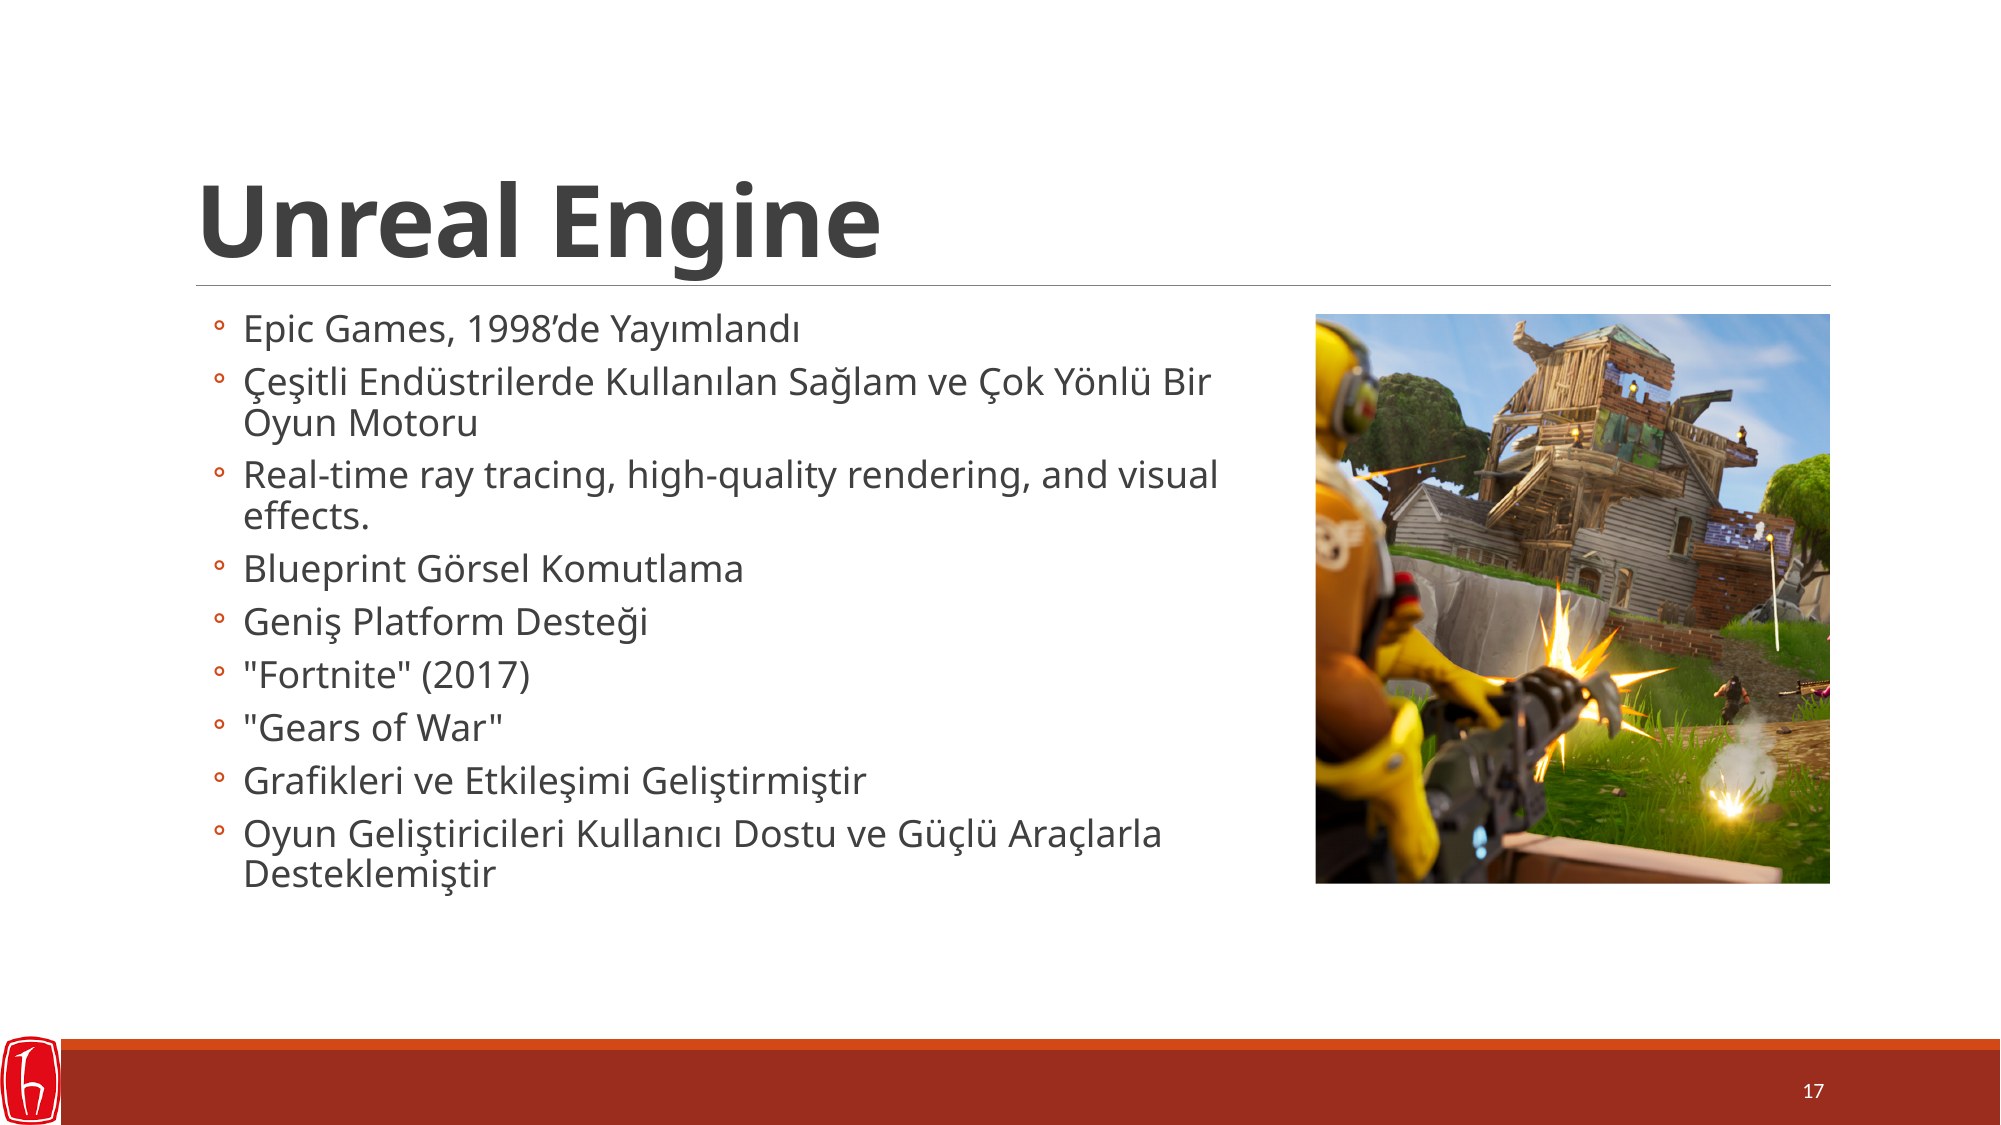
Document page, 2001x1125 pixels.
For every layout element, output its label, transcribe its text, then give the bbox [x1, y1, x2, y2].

picture [1315, 313, 1831, 885]
picture [0, 1035, 61, 1125]
slide_number 17 [1624, 1059, 1840, 1120]
title Unreal Engine [180, 47, 1830, 285]
list Epic Games, 1998’de Yayımlandı Çeşitli Endüstrilerde Kullanılan Sağlam ve Çok Yönlü Bir Oyun Motoru Real-time ray tracing, high-quality rendering, and visual effects. Blueprint Görsel Komutlama Geniş Platform Desteği "Fortnite" (2017) "Gears of War" Grafikleri ve Etkileşimi Geliştirmiştir Oyun Geliştiricileri Kullanıcı Dostu ve Güçlü Araçlarla Desteklemiştir [180, 302, 1239, 963]
